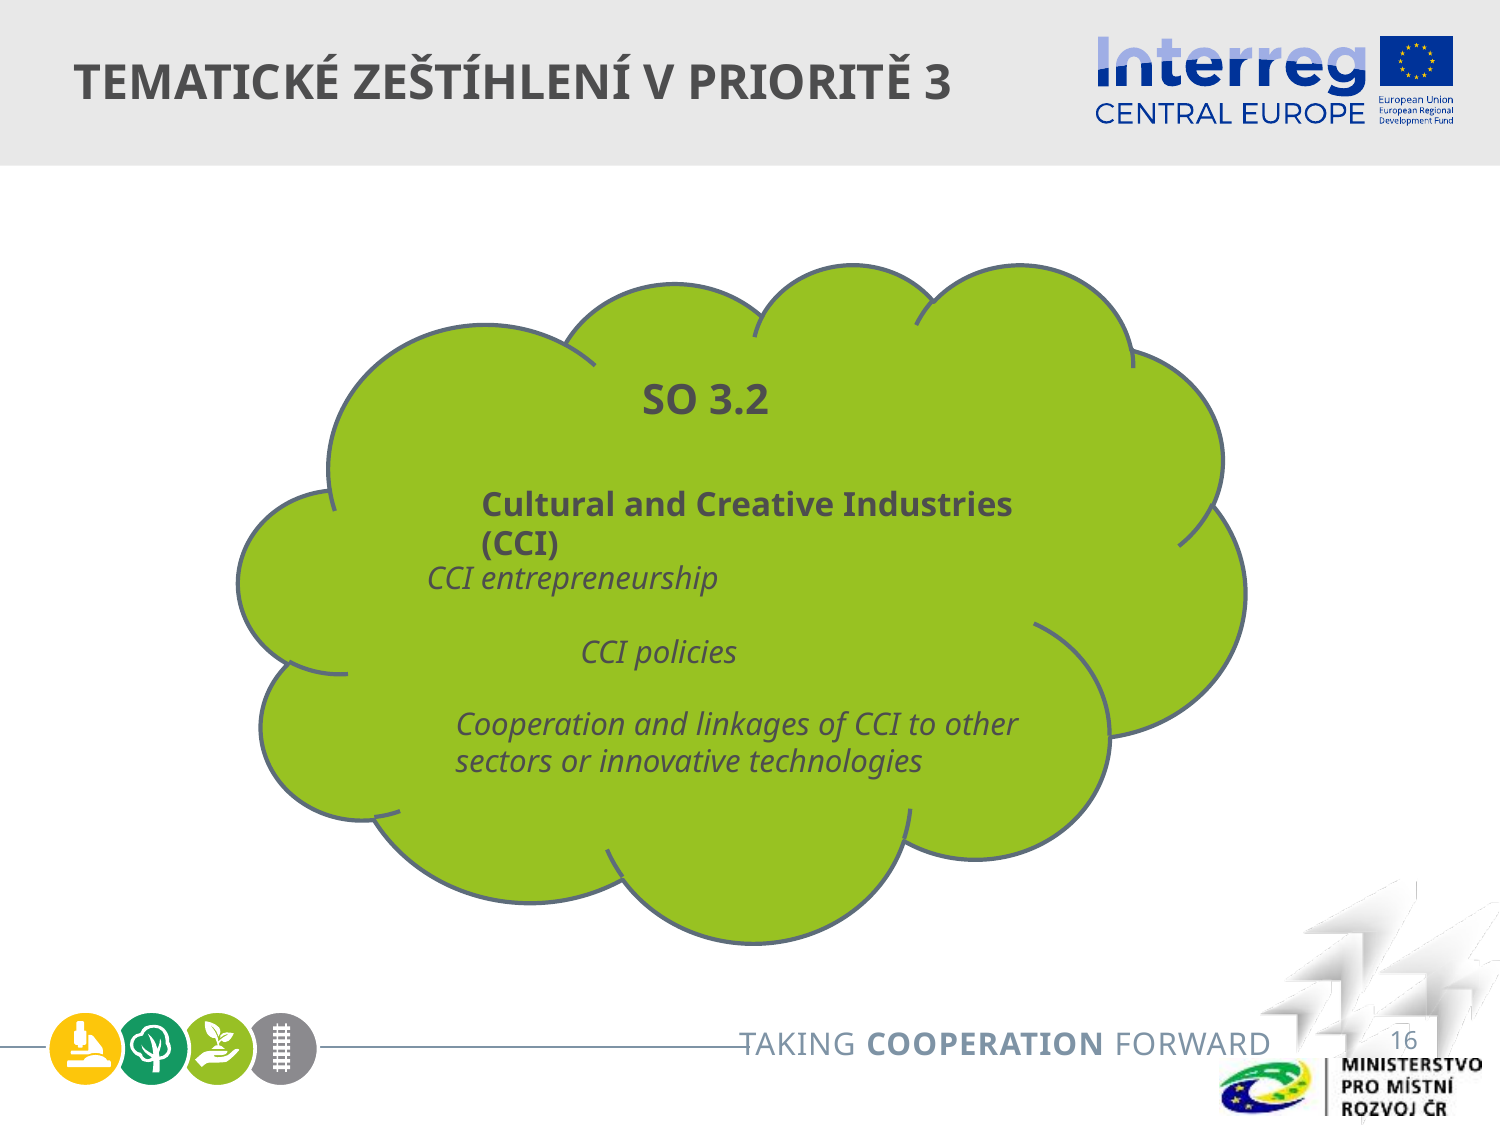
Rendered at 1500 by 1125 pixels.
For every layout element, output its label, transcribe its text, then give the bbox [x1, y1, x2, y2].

text_box Cultural and Creative Industries (CCI) [468, 476, 1082, 549]
picture [1218, 878, 1500, 1125]
text_box SO 3.2 [235, 263, 1248, 946]
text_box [413, 551, 1116, 787]
title Tematické zeštíhlení v PrioritĚ 3 [26, 24, 1082, 138]
